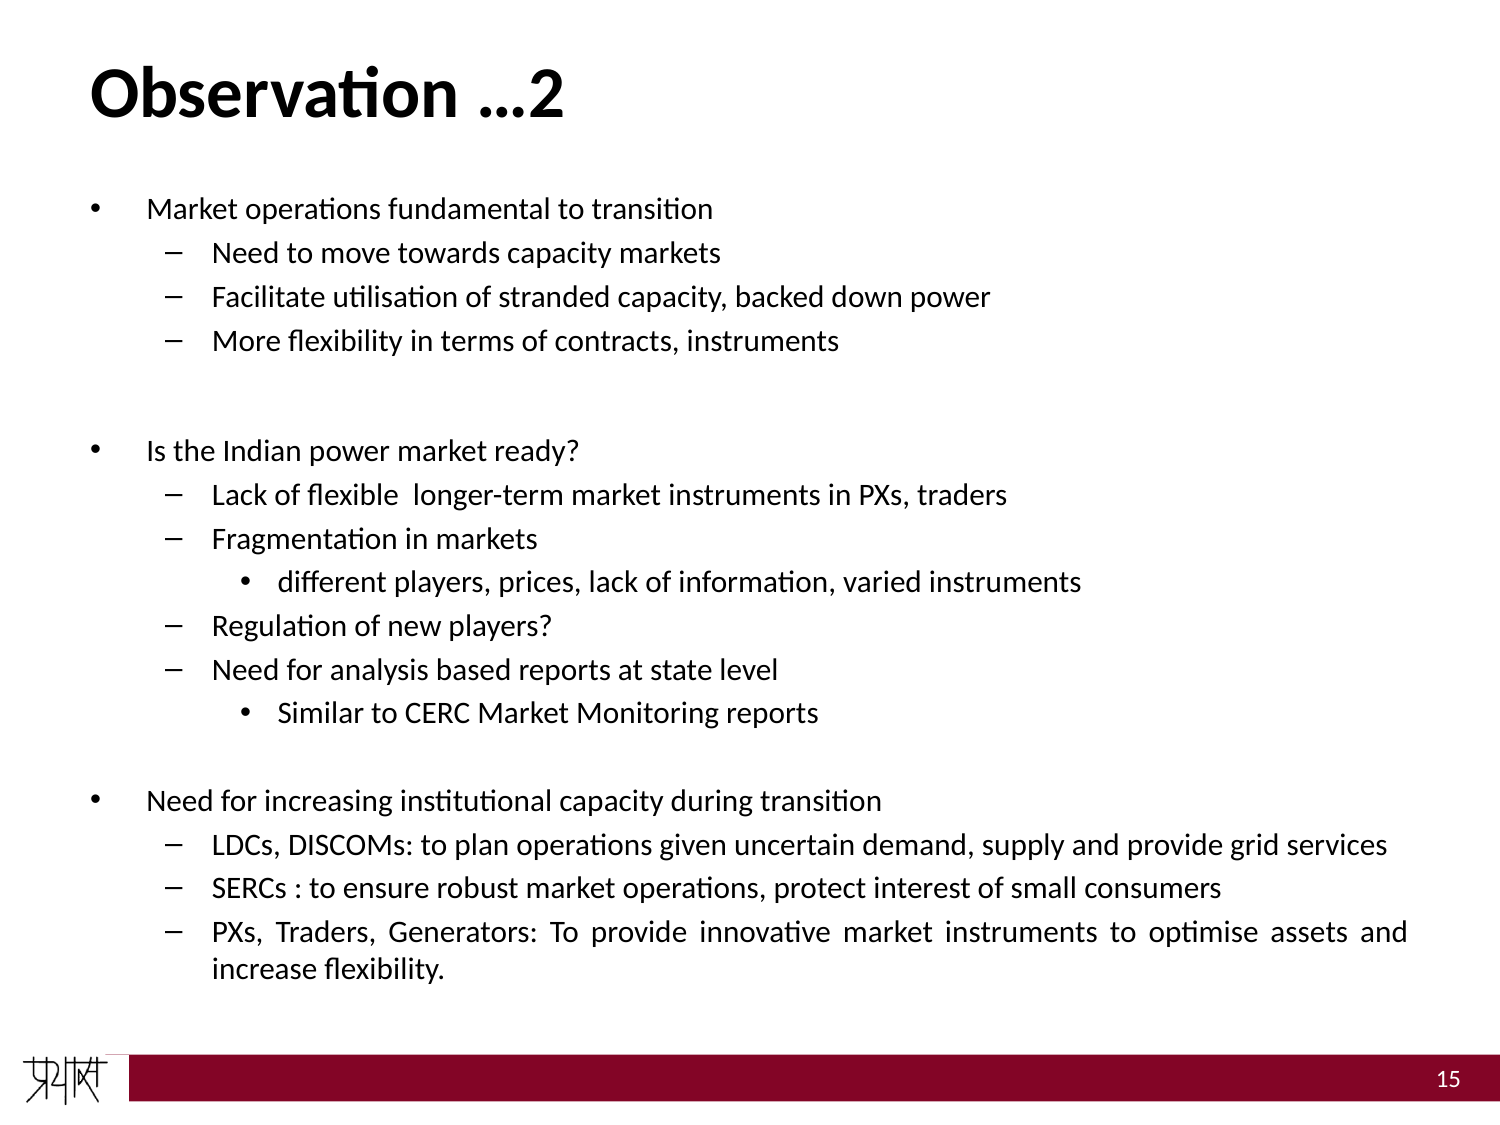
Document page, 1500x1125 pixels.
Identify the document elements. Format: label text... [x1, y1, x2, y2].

list Market operations fundamental to transition Need to move towards capacity markets Facilitate utilisation of stranded capacity, backed down power More flexibility in terms of contracts, instruments Is the Indian power market ready? Lack of flexible longer-term market instruments in PXs, traders Fragmentation in markets different players, prices, lack of information, varied instruments Regulation of new players? Need for analysis based reports at state level Similar to CERC Market Monitoring reports Need for increasing institutional capacity during transition LDCs, DISCOMs: to plan operations given uncertain demand, supply and provide grid services SERCs : to ensure robust market operations, protect interest of small consumers PXs, Traders, Generators: To provide innovative market instruments to optimise assets and increase flexibility. [75, 137, 1425, 1005]
slide_number 15 [1316, 1047, 1477, 1108]
title Observation …2 [75, 23, 1425, 137]
